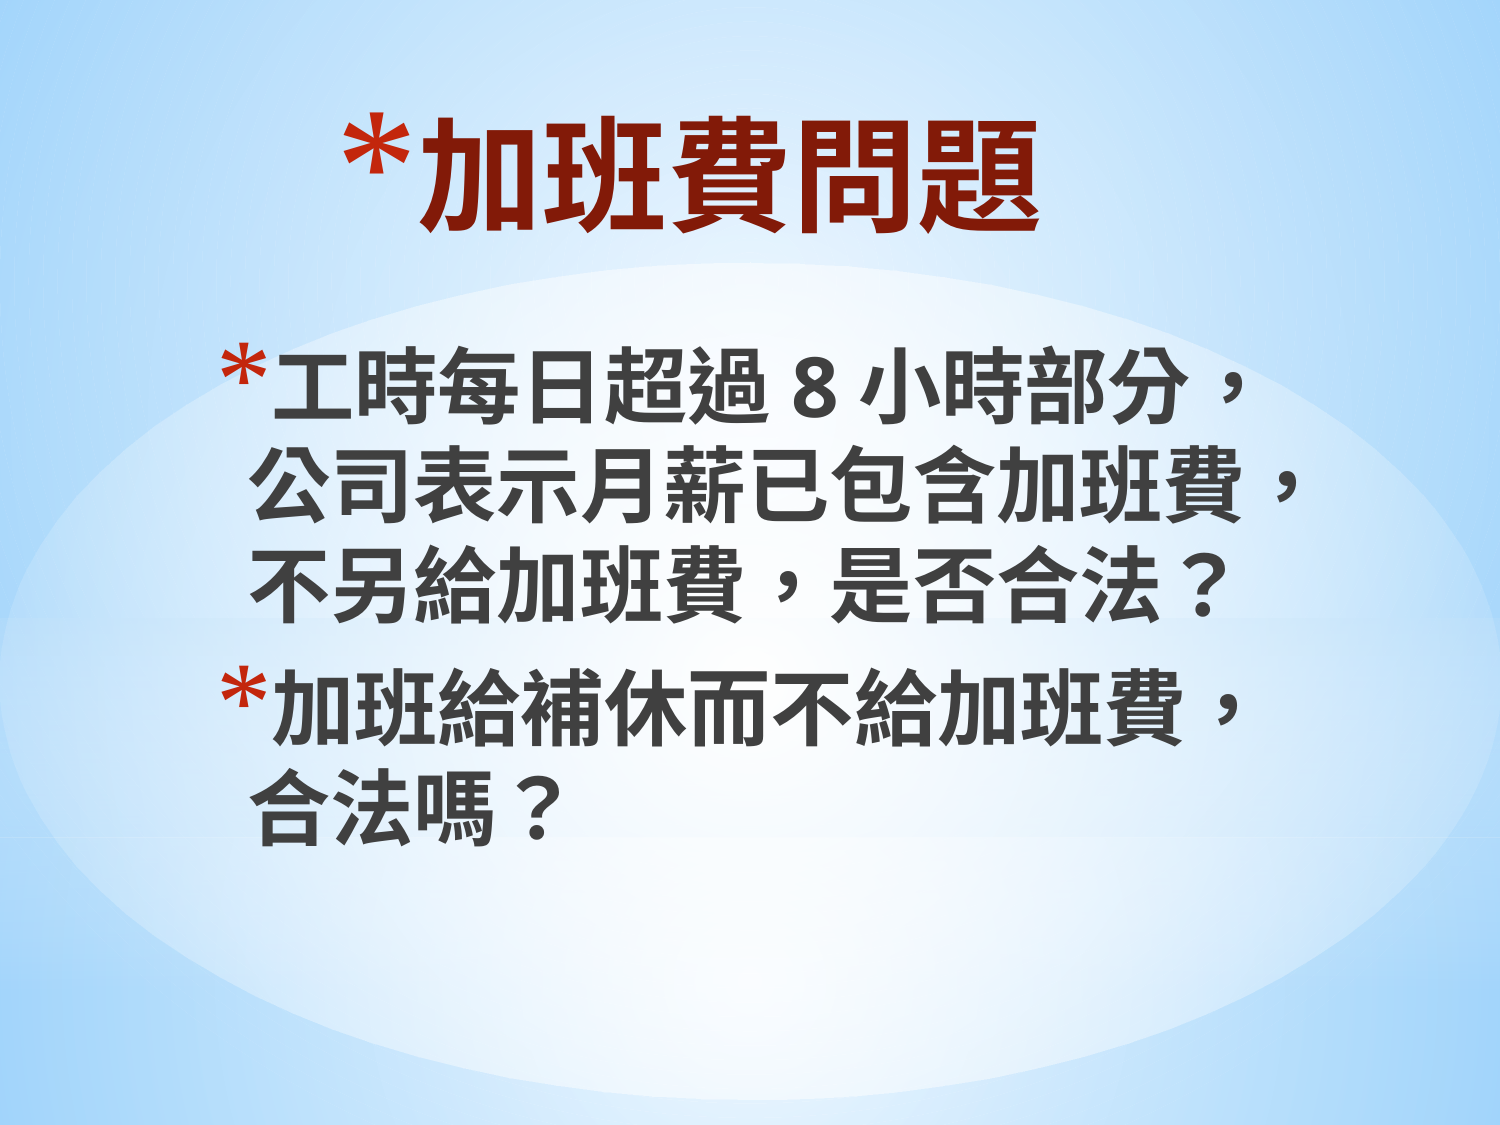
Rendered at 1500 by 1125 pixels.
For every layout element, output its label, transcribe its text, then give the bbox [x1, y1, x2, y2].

list 工時每日超過8小時部分，公司表示月薪已包含加班費，不另給加班費，是否合法？ 加班給補休而不給加班費，合法嗎？ [194, 326, 1294, 976]
title 加班費問題 [253, 90, 1058, 278]
